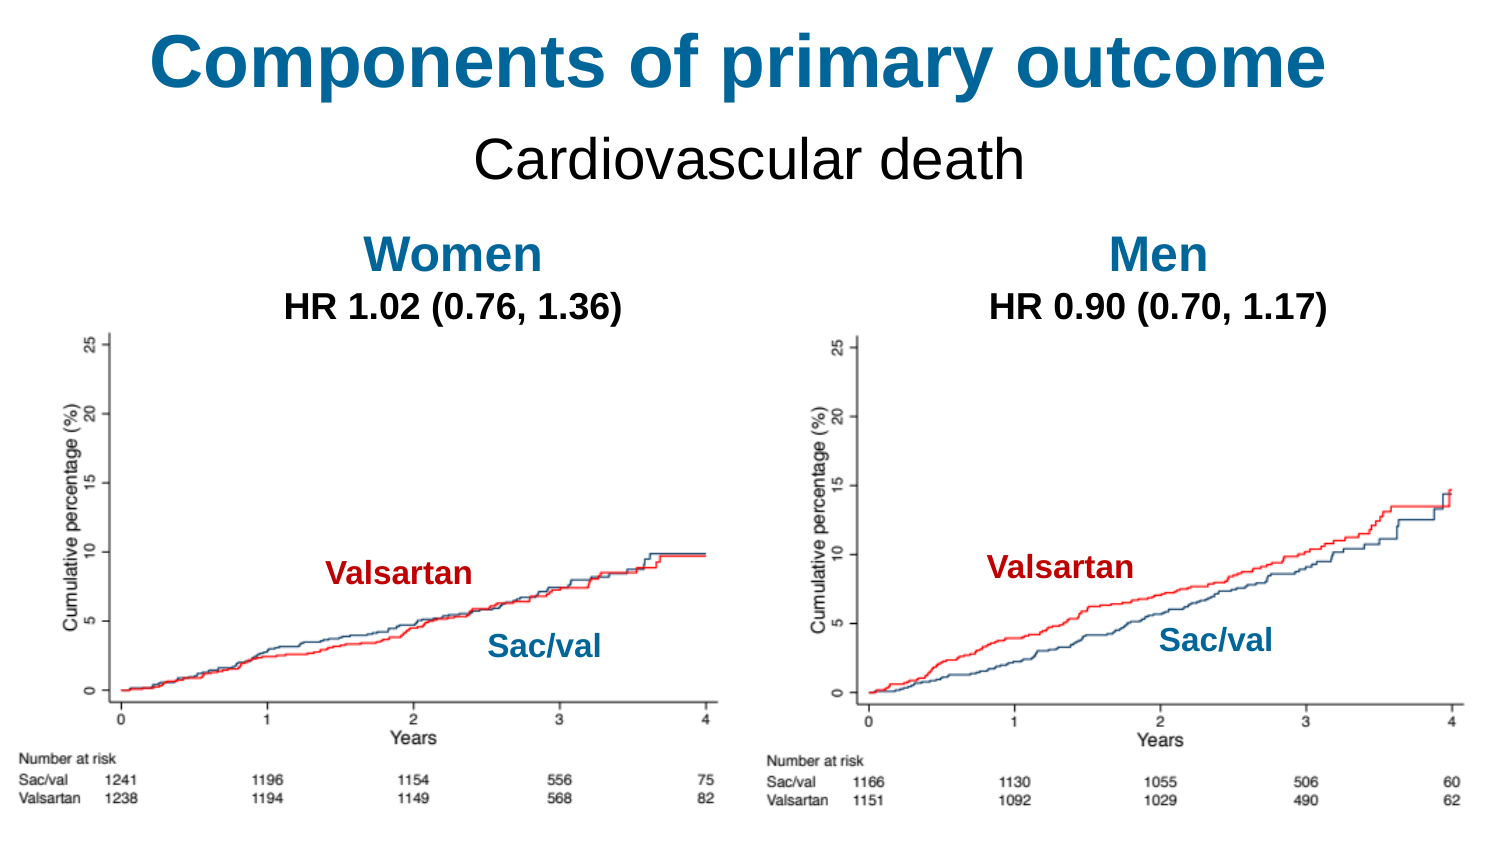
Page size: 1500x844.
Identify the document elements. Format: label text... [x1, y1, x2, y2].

picture [12, 330, 721, 814]
picture [762, 330, 1468, 815]
text_box Components of primary outcome [0, 4, 1499, 110]
text_box Women HR 1.02 (0.76, 1.36) [268, 214, 638, 330]
text_box Men HR 0.90 (0.70, 1.17) [974, 214, 1344, 330]
text_box Cardiovascular death [413, 113, 1087, 219]
